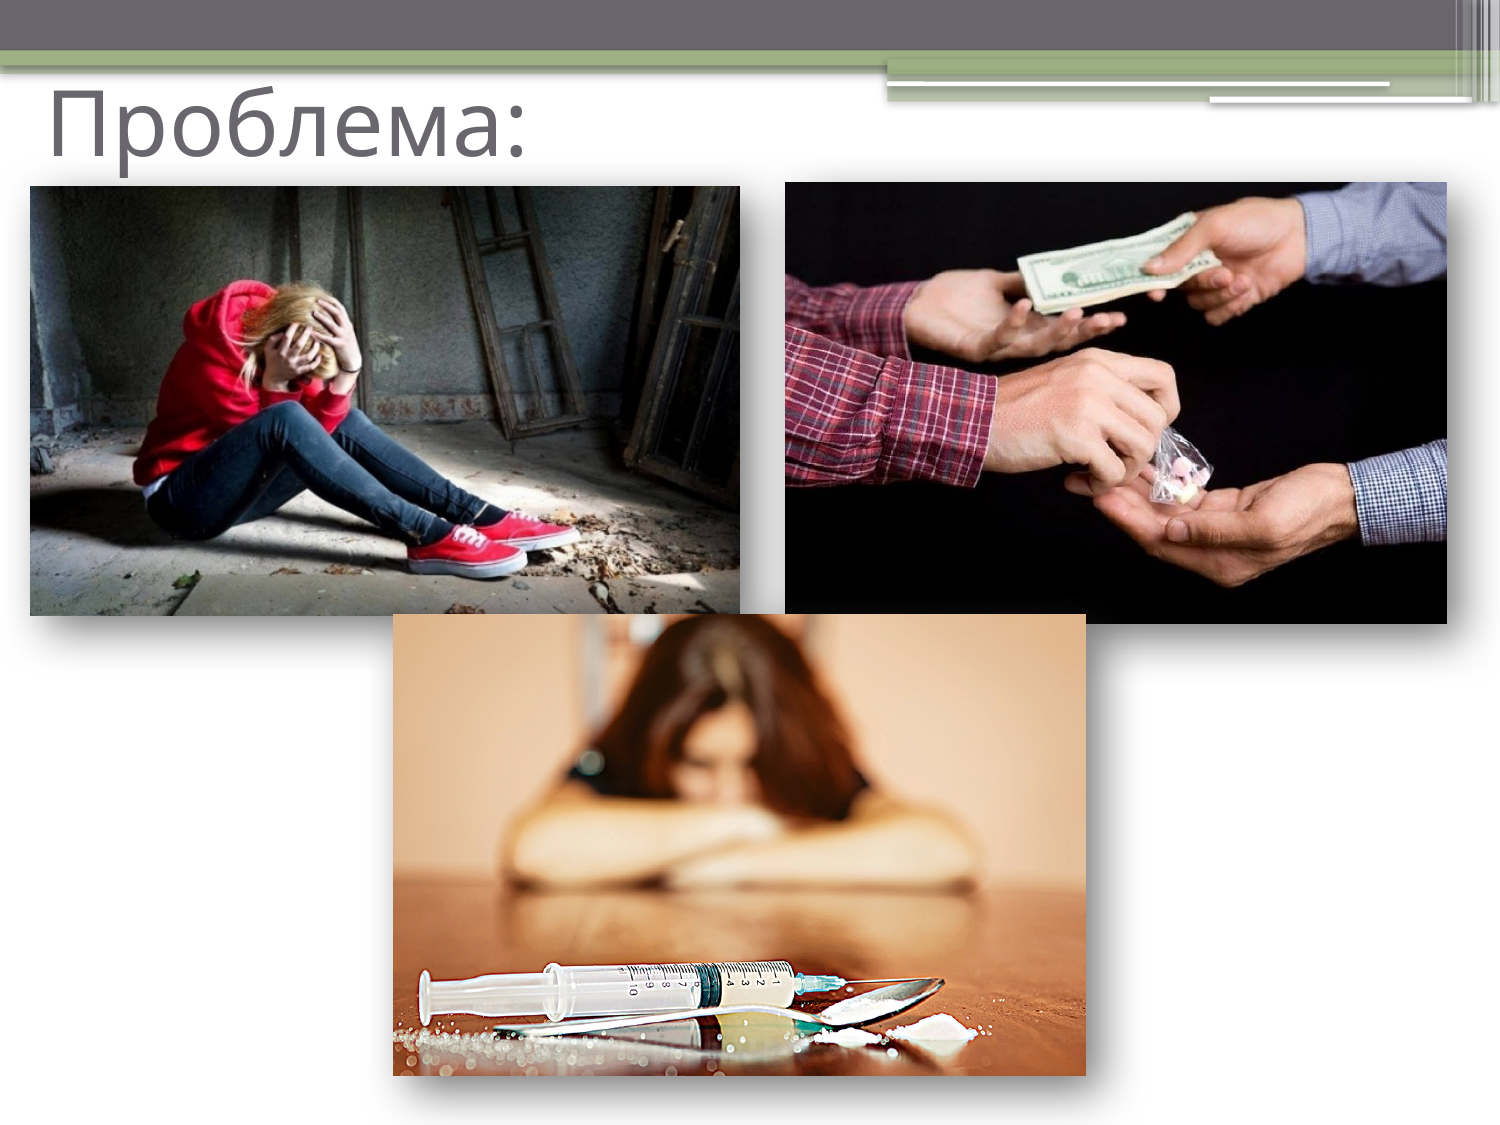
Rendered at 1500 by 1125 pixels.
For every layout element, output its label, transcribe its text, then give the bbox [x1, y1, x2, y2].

title Проблема: [30, 78, 606, 161]
picture [30, 182, 1448, 1076]
